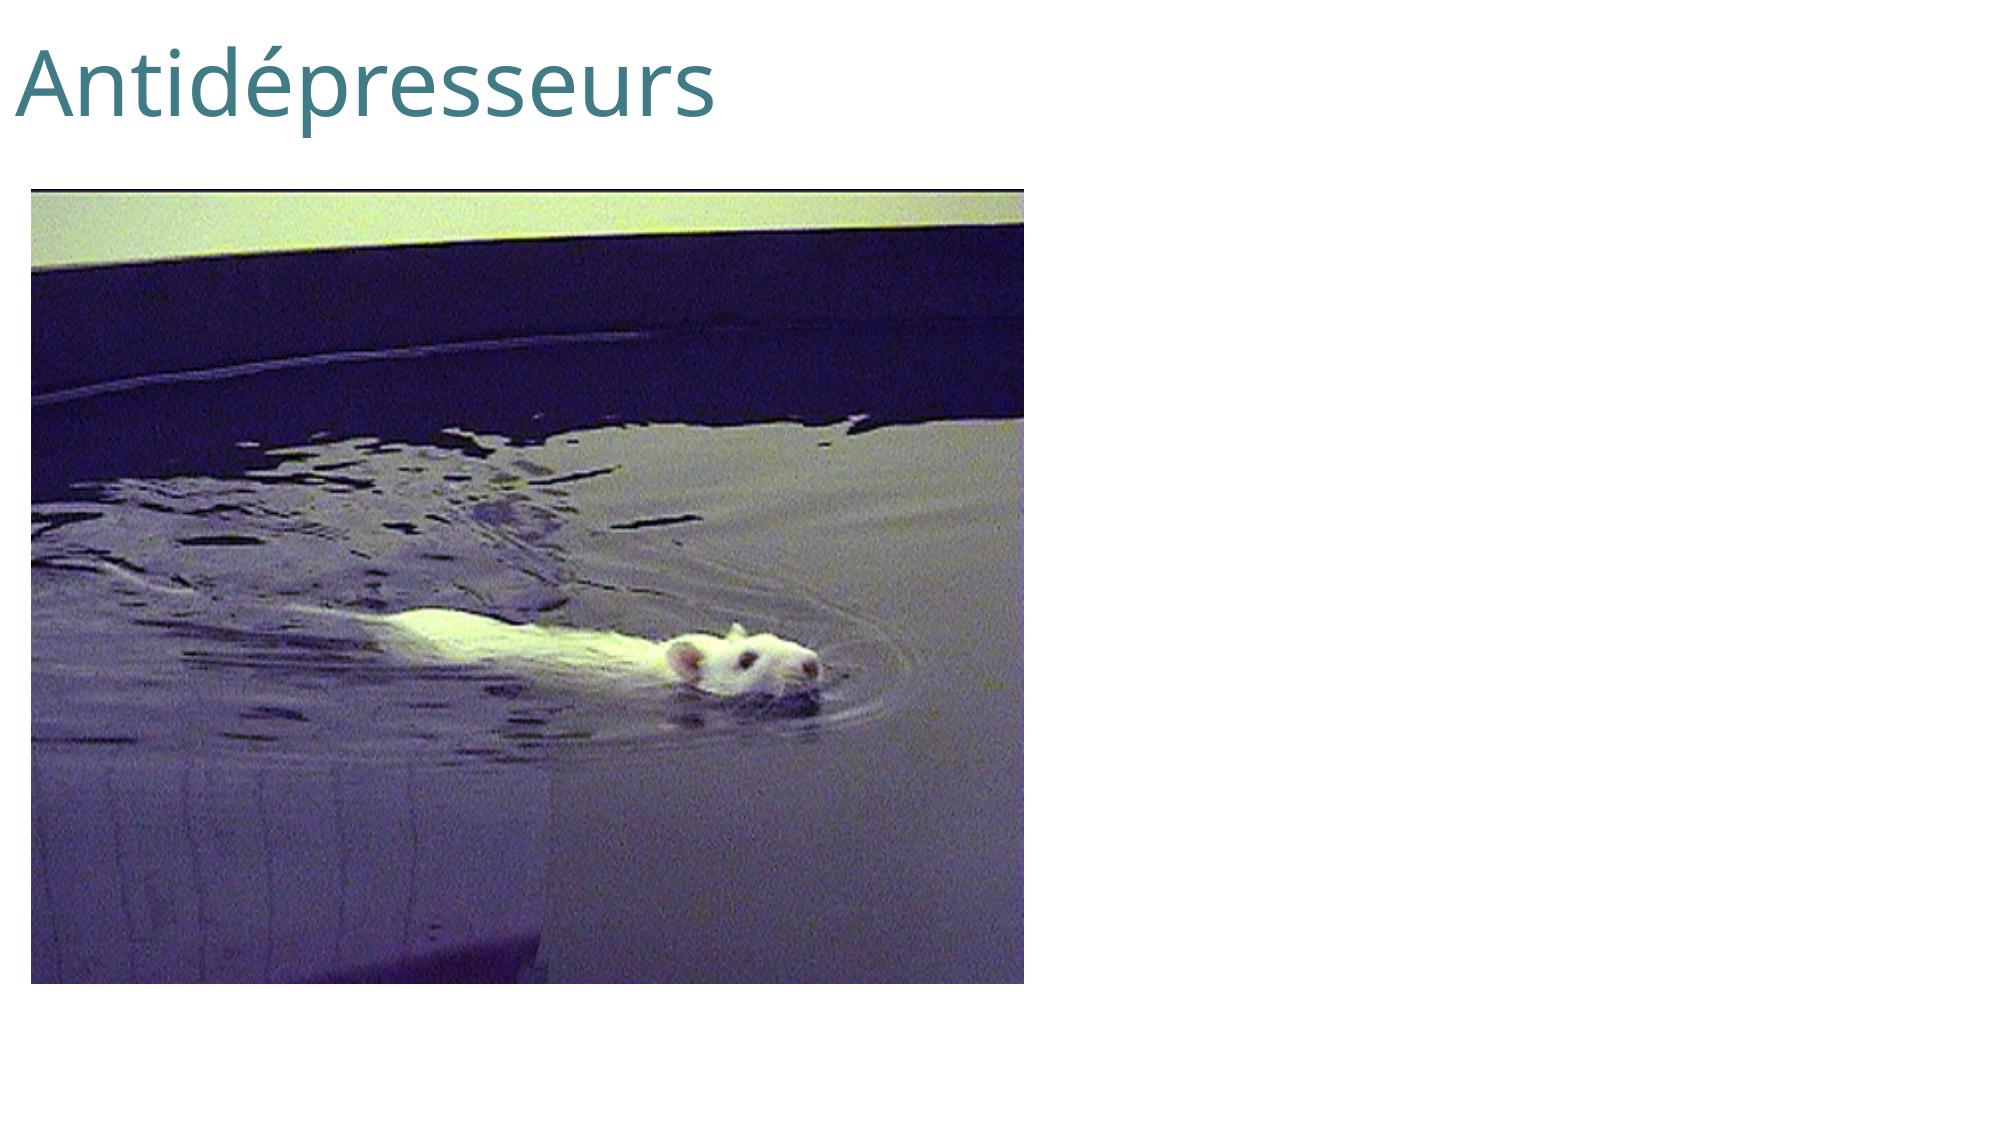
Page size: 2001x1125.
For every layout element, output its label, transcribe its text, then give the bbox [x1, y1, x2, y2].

picture [31, 189, 1024, 984]
title Antidépresseurs [0, 3, 1648, 170]
